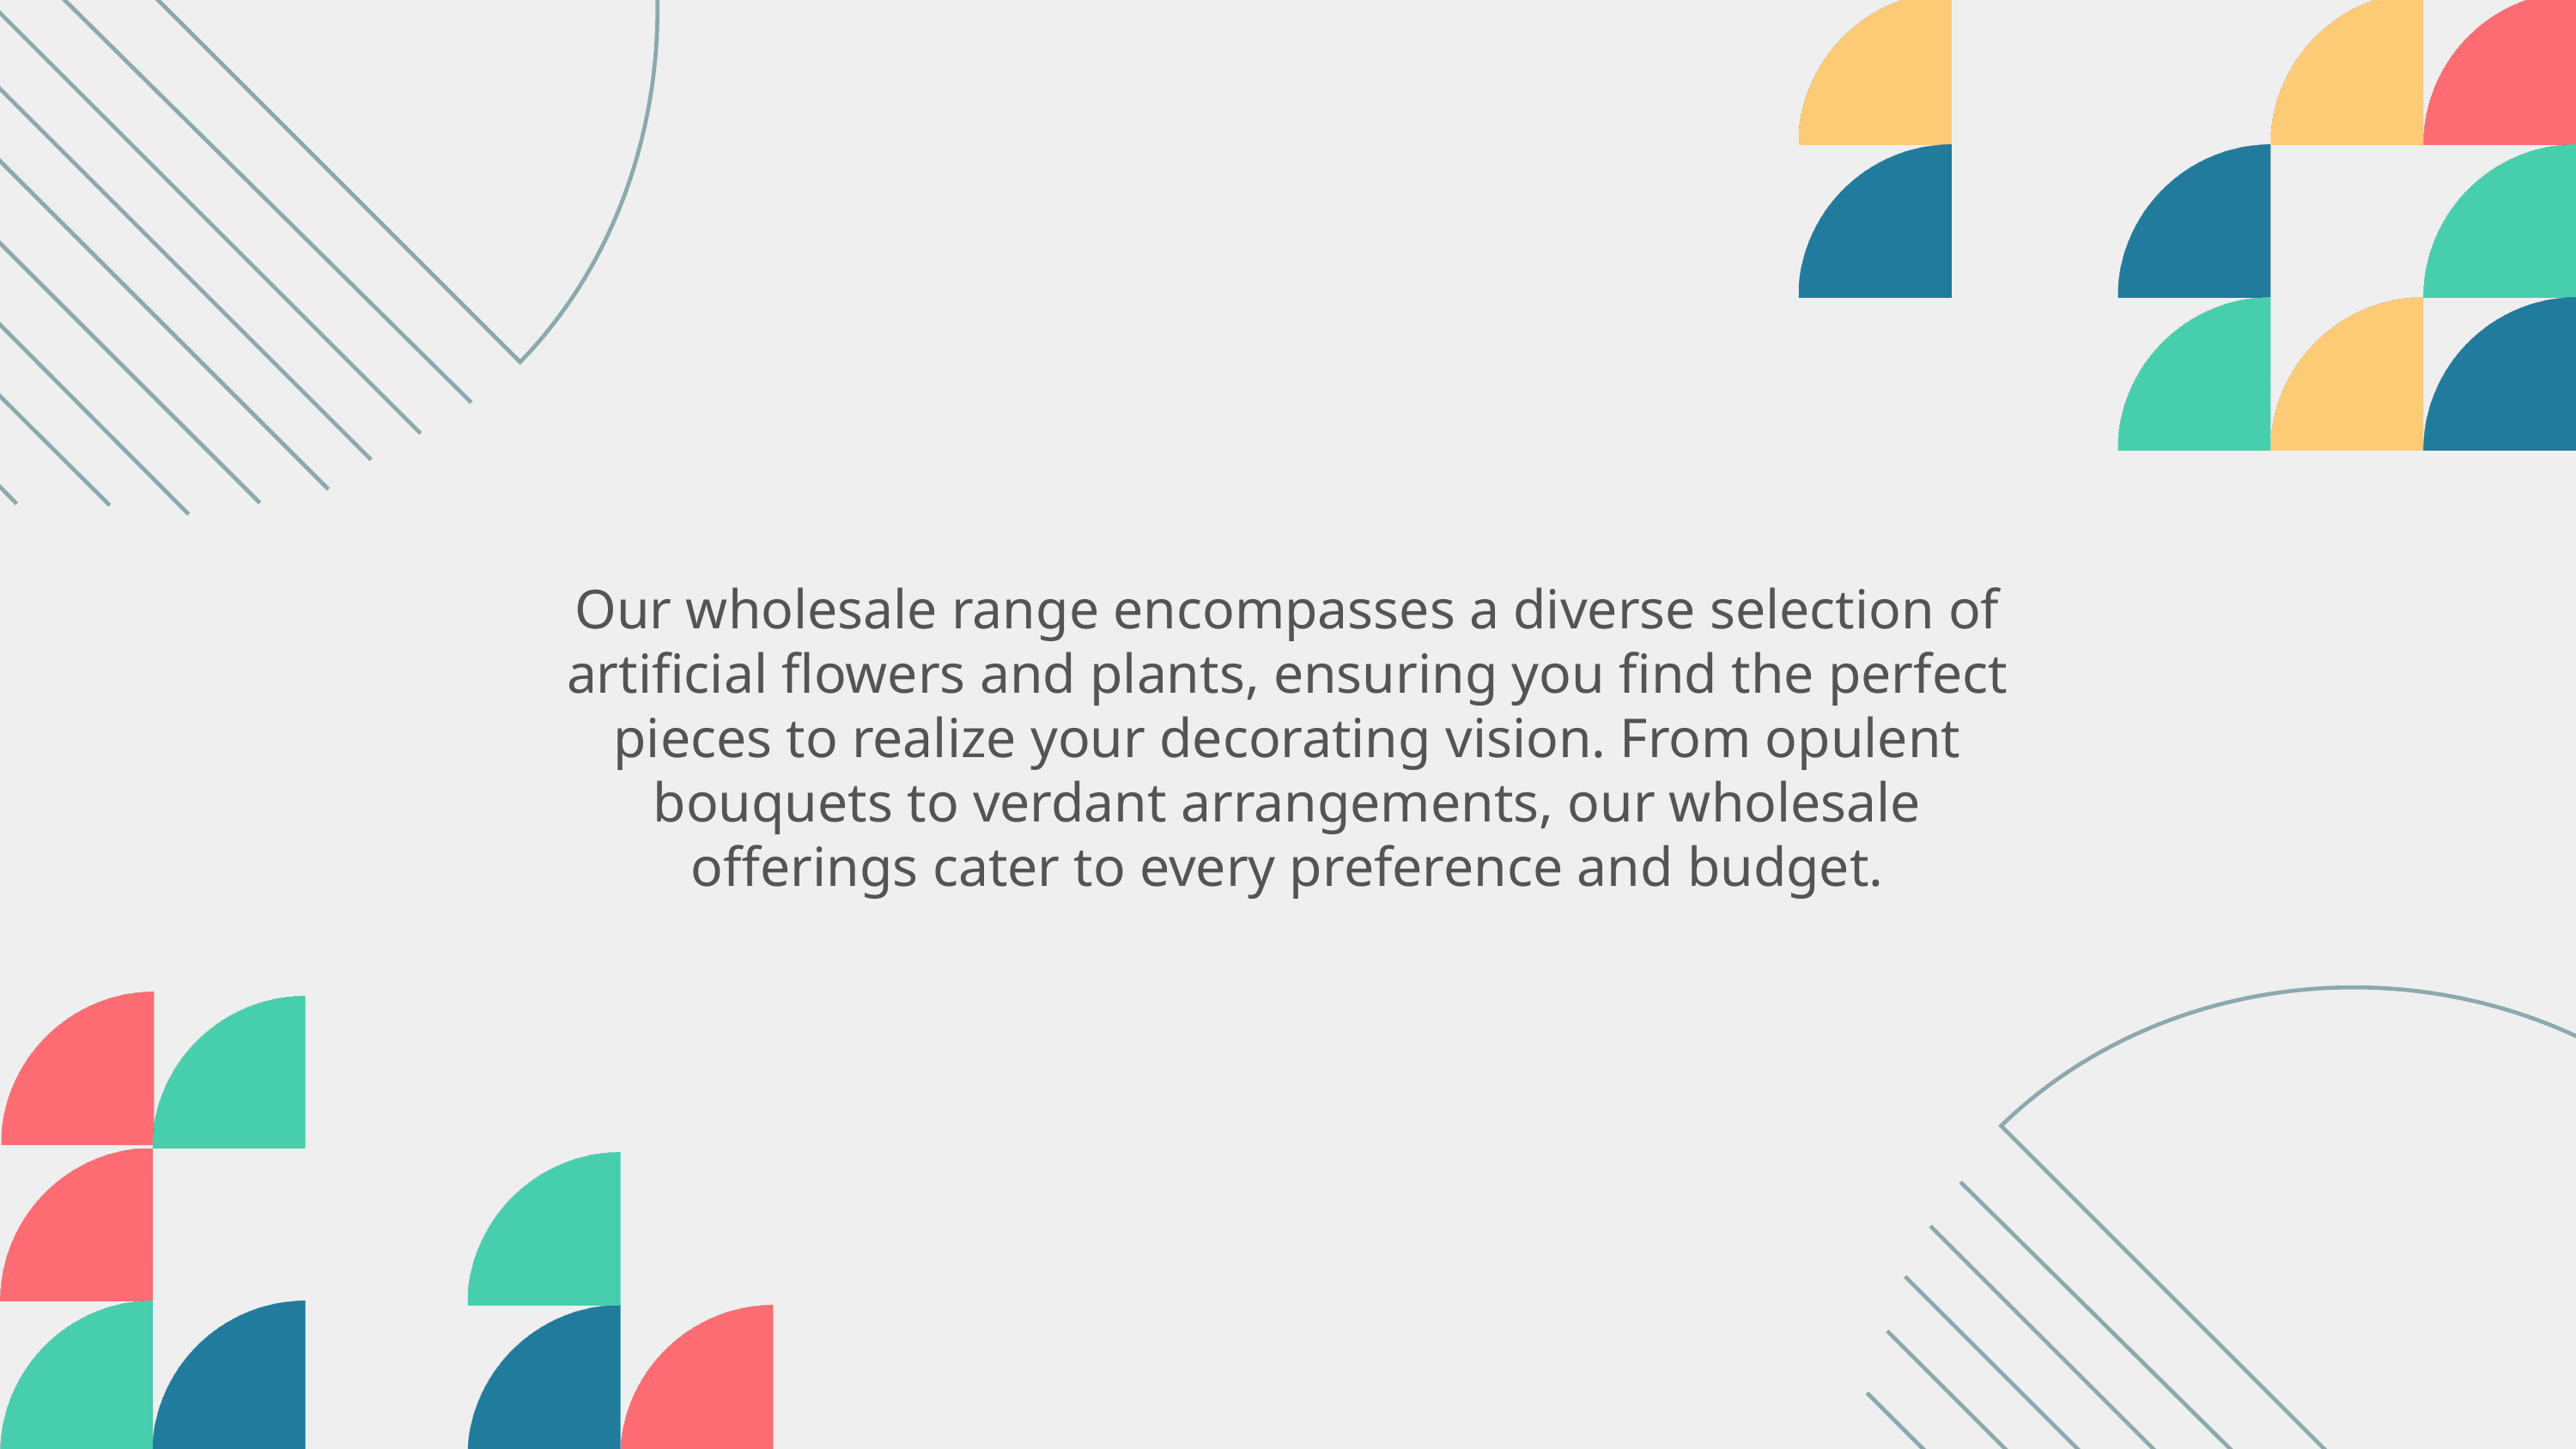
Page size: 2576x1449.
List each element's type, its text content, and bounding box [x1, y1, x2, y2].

text_box Our wholesale range encompasses a diverse selection of artificial flowers and plants, ensuring you find the perfect pieces to realize your decorating vision. From opulent bouquets to verdant arrangements, our wholesale offerings cater to every preference and budget. [532, 575, 2044, 898]
text_box [2117, 144, 2271, 297]
text_box [1798, 144, 1952, 298]
text_box [2271, 297, 2424, 451]
text_box [1, 991, 155, 1145]
text_box [2117, 297, 2271, 451]
text_box [2424, 297, 2576, 451]
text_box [2025, 1066, 2576, 1449]
text_box [2424, 0, 2576, 144]
text_box [1798, 0, 1952, 144]
text_box [0, 1149, 153, 1300]
text_box [2270, 0, 2424, 145]
text_box [152, 996, 306, 1149]
text_box [467, 1152, 621, 1306]
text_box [0, 0, 851, 67]
text_box [620, 1305, 774, 1449]
text_box [467, 1306, 620, 1449]
text_box [2423, 144, 2576, 297]
text_box [0, 1300, 152, 1449]
text_box [152, 1300, 306, 1449]
